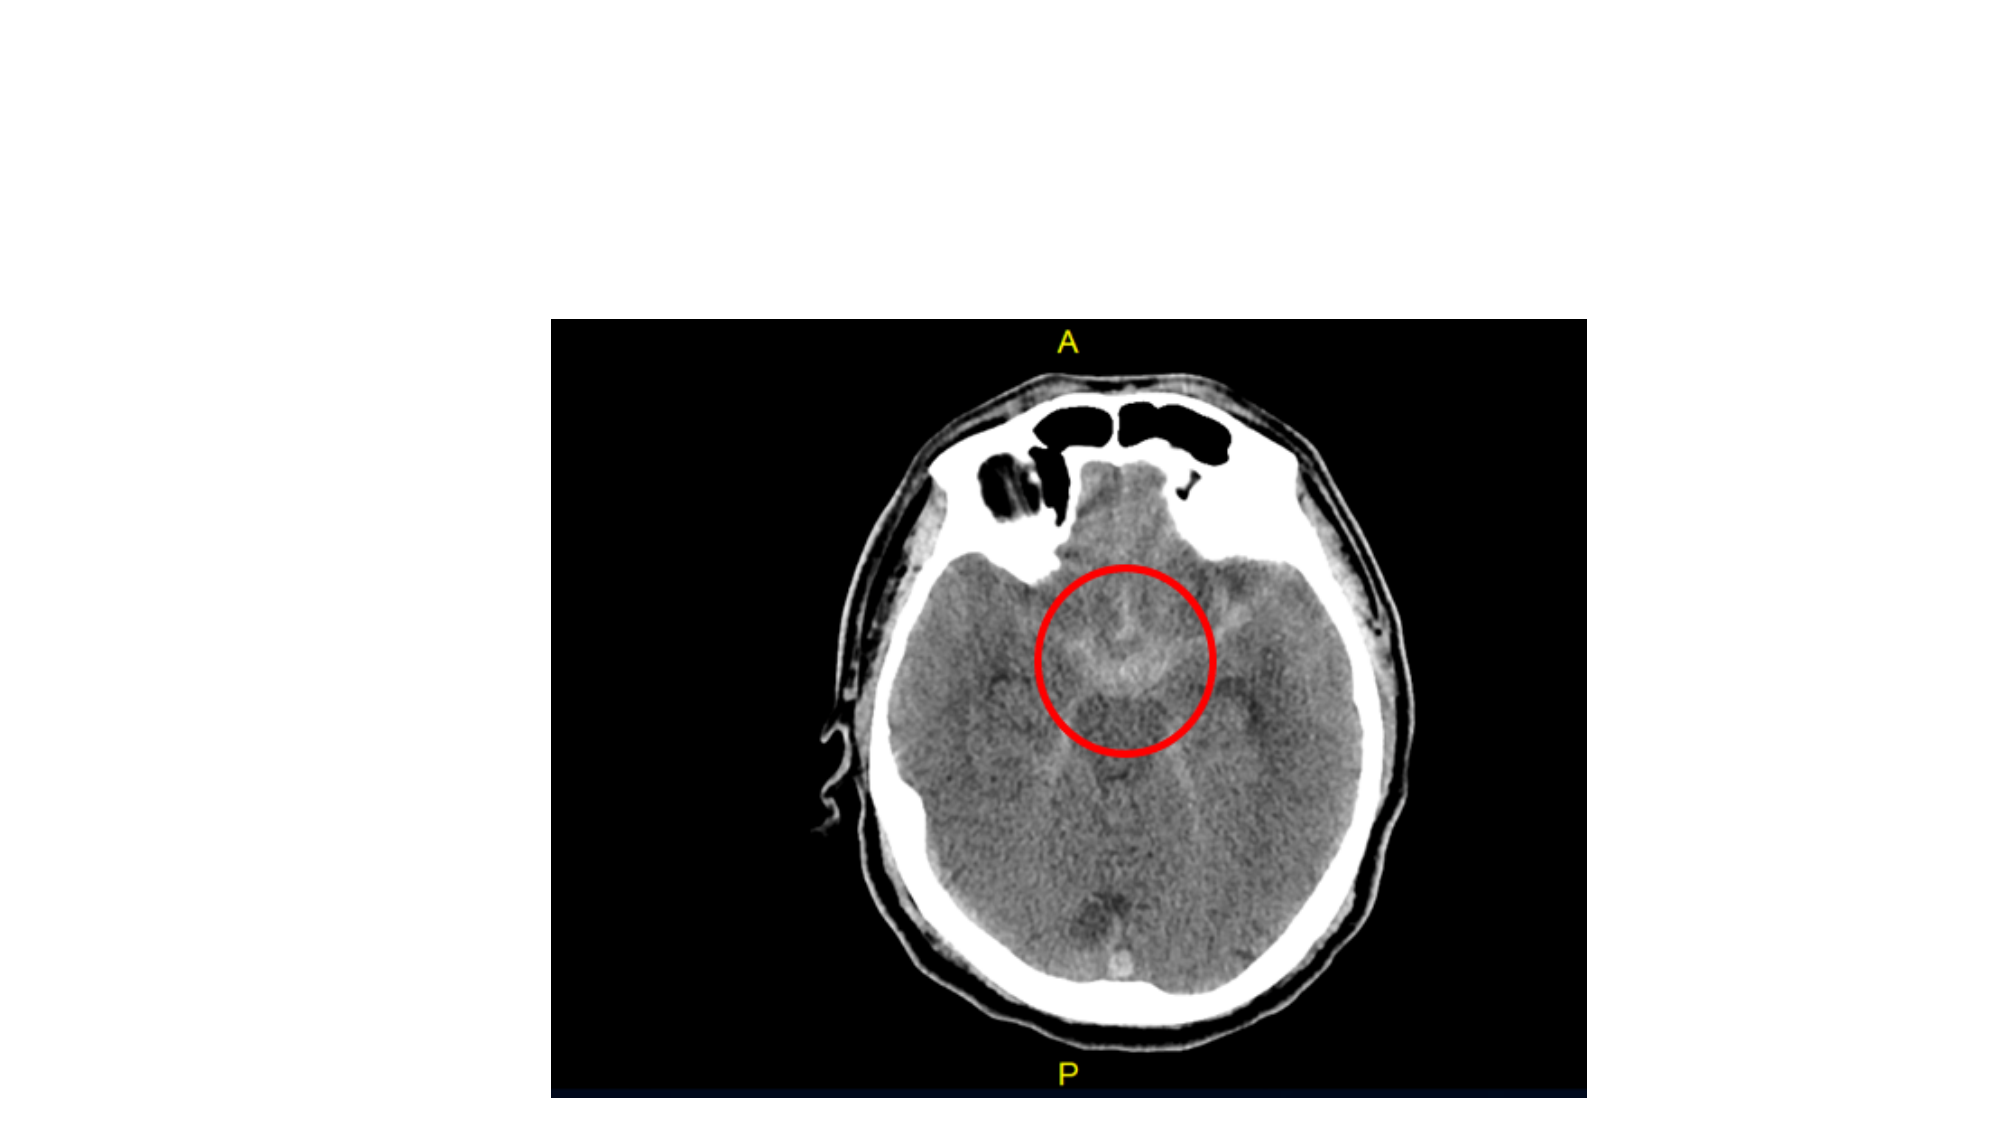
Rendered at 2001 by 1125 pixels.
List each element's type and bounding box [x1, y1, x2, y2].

list [551, 319, 1587, 1098]
